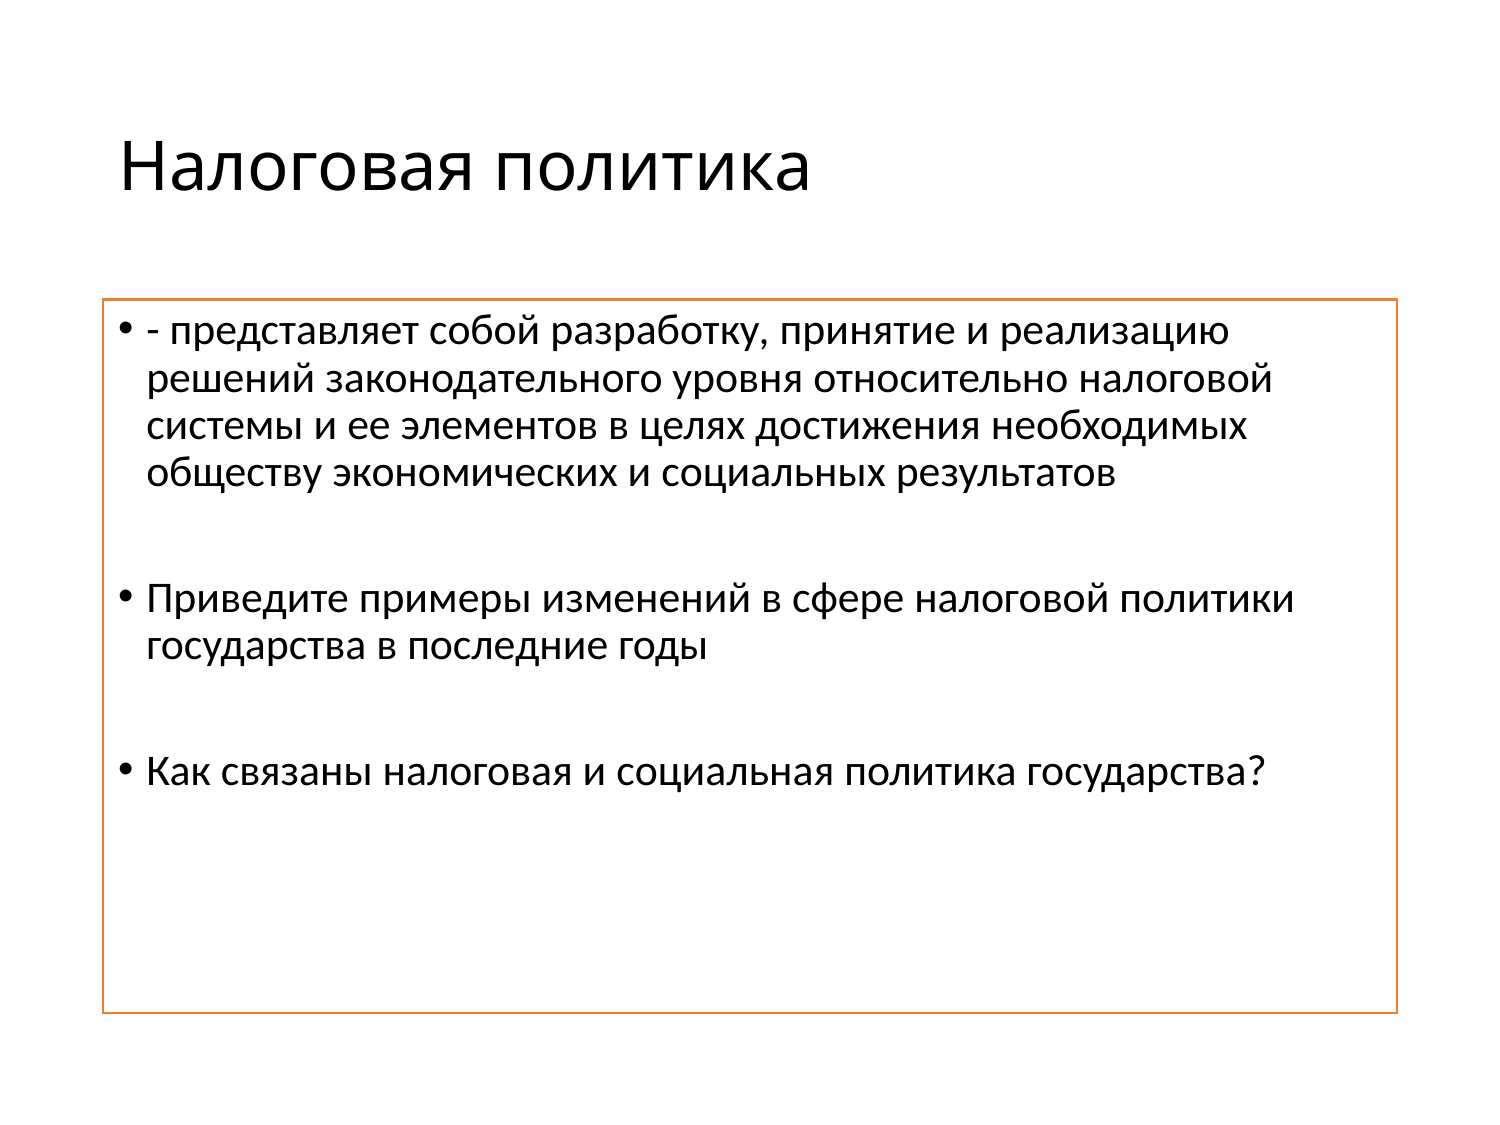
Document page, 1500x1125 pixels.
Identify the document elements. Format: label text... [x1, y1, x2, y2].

title Налоговая политика [103, 59, 1397, 278]
list - представляет собой разработку, принятие и реализацию решений законодательного уровня относительно налоговой системы и ее элементов в целях достижения необходимых обществу экономических и социальных результатов Приведите примеры изменений в сфере налоговой политики государства в последние годы Как связаны налоговая и социальная политика государства? [102, 298, 1398, 1014]
